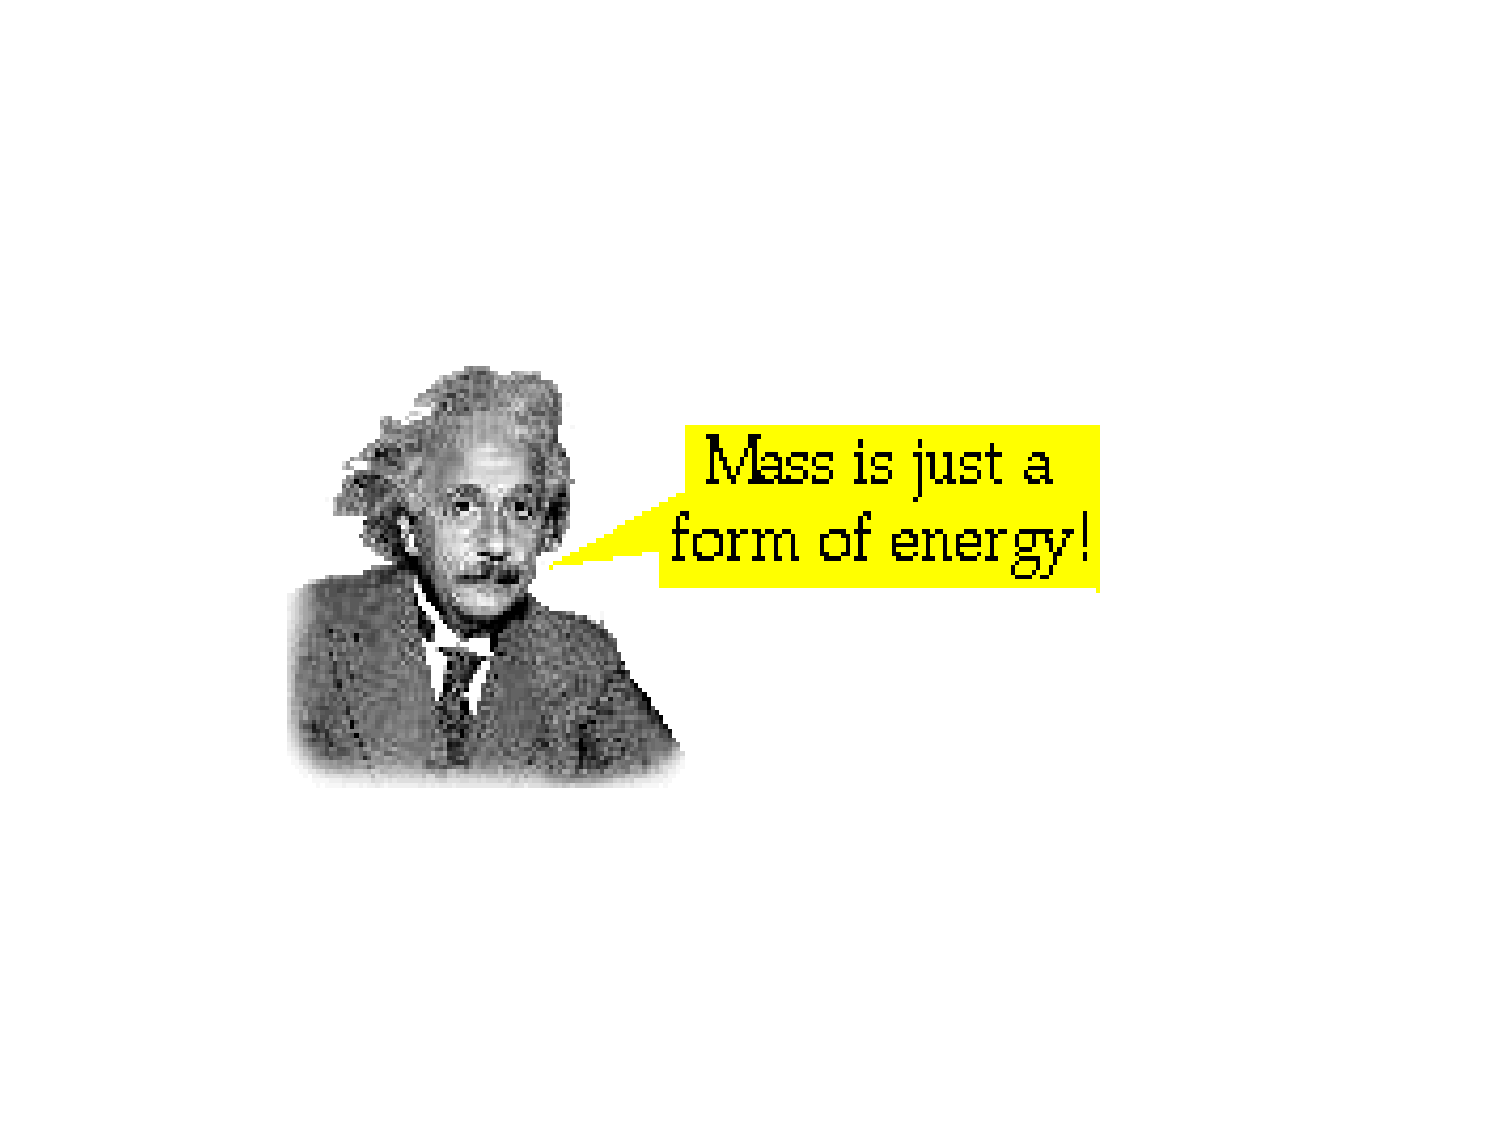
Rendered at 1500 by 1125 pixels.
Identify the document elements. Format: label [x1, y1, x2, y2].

picture [287, 362, 1113, 788]
